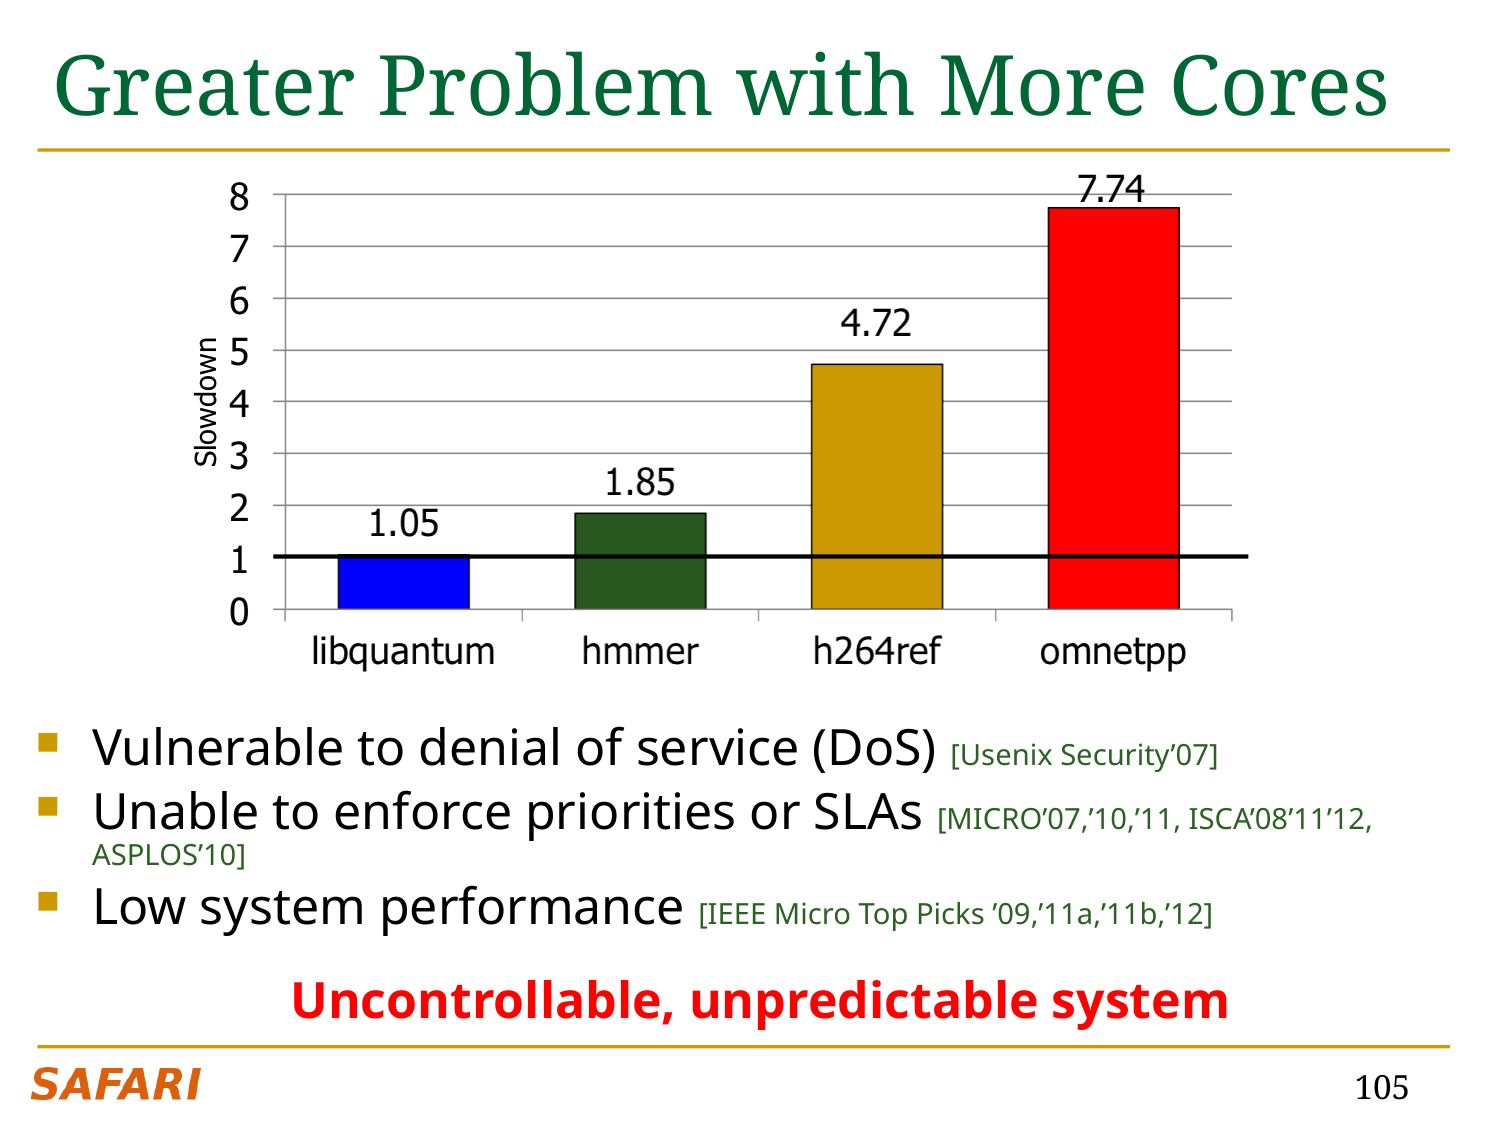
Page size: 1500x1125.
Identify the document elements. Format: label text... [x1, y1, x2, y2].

picture [29, 1058, 207, 1110]
title Greater Problem with More Cores [37, 24, 1451, 201]
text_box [149, 152, 1268, 694]
slide_number 105 [1074, 1043, 1426, 1120]
list Vulnerable to denial of service (DoS) [Usenix Security’07] Unable to enforce priorities or SLAs [MICRO’07,’10,’11, ISCA’08’11’12, ASPLOS’10] Low system performance [IEEE Micro Top Picks ’09,’11a,’11b,’12] Uncontrollable, unpredictable system [20, 714, 1500, 1055]
